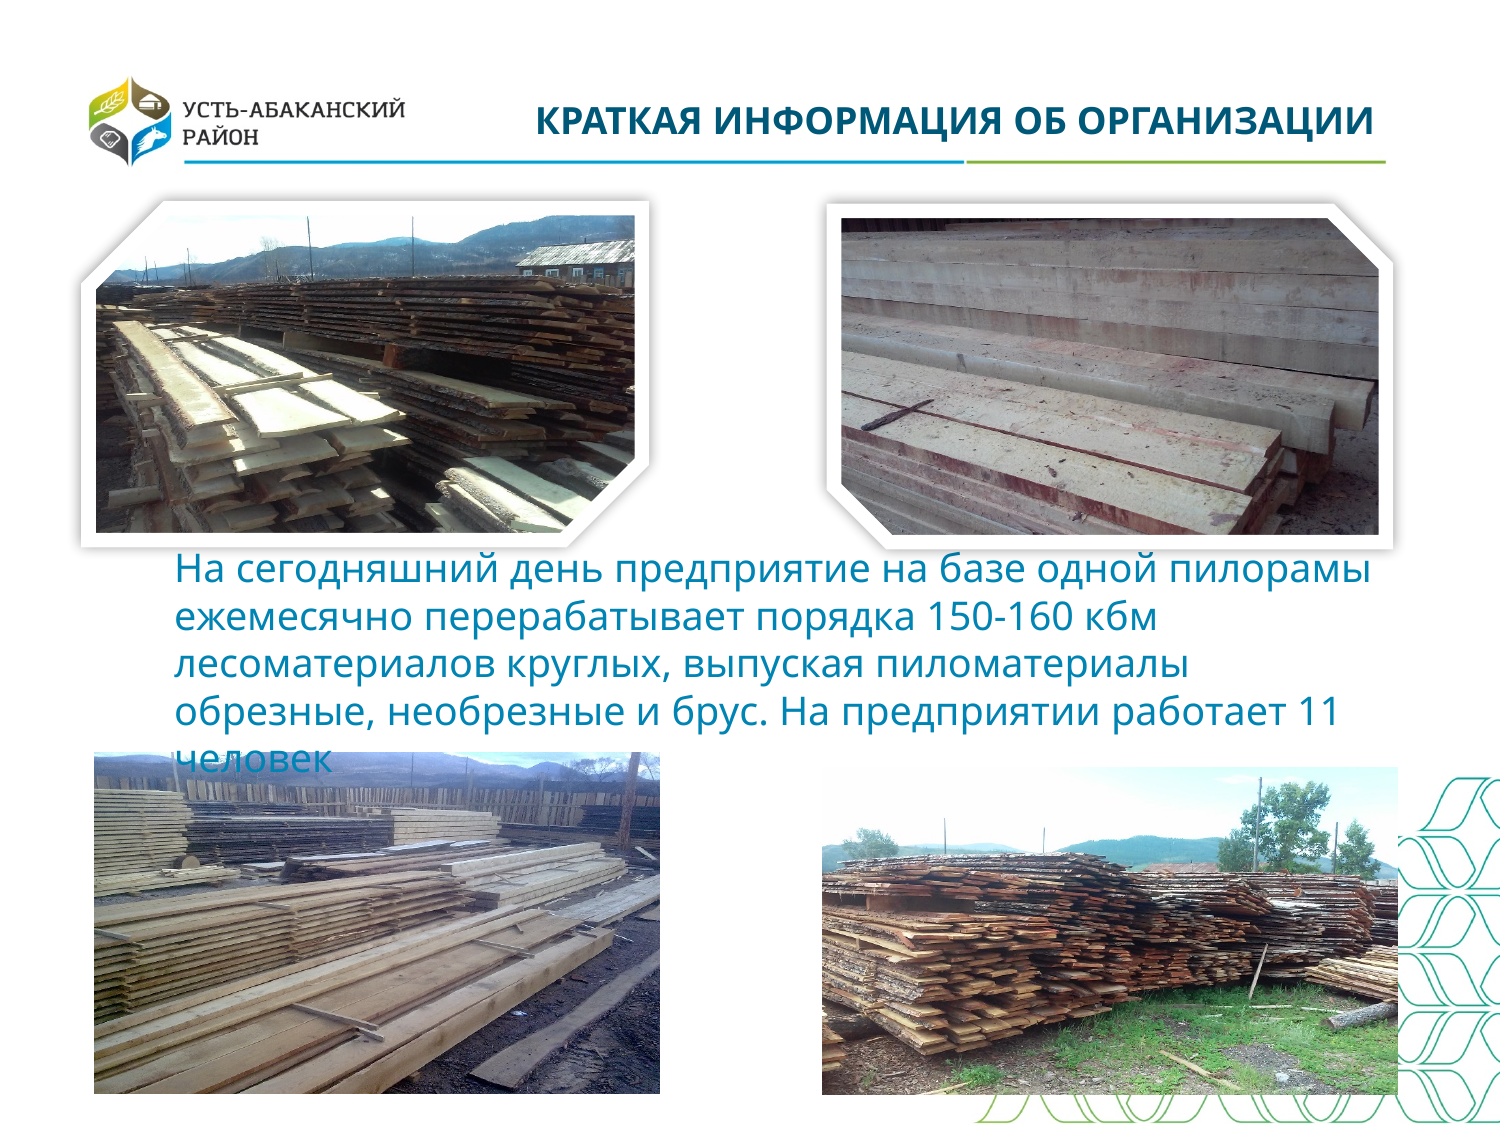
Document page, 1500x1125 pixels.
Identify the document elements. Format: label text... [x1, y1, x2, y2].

text_box КРАТКАЯ ИНФОРМАЦИЯ ОБ ОРГАНИЗАЦИИ [519, 89, 1391, 150]
picture [0, 0, 1500, 1125]
text_box На сегодняшний день предприятие на базе одной пилорамы ежемесячно перерабатывает порядка 150-160 кбм лесоматериалов круглых, выпуская пиломатериалы обрезные, необрезные и брус. На предприятии работает 11 человек [159, 535, 1410, 788]
